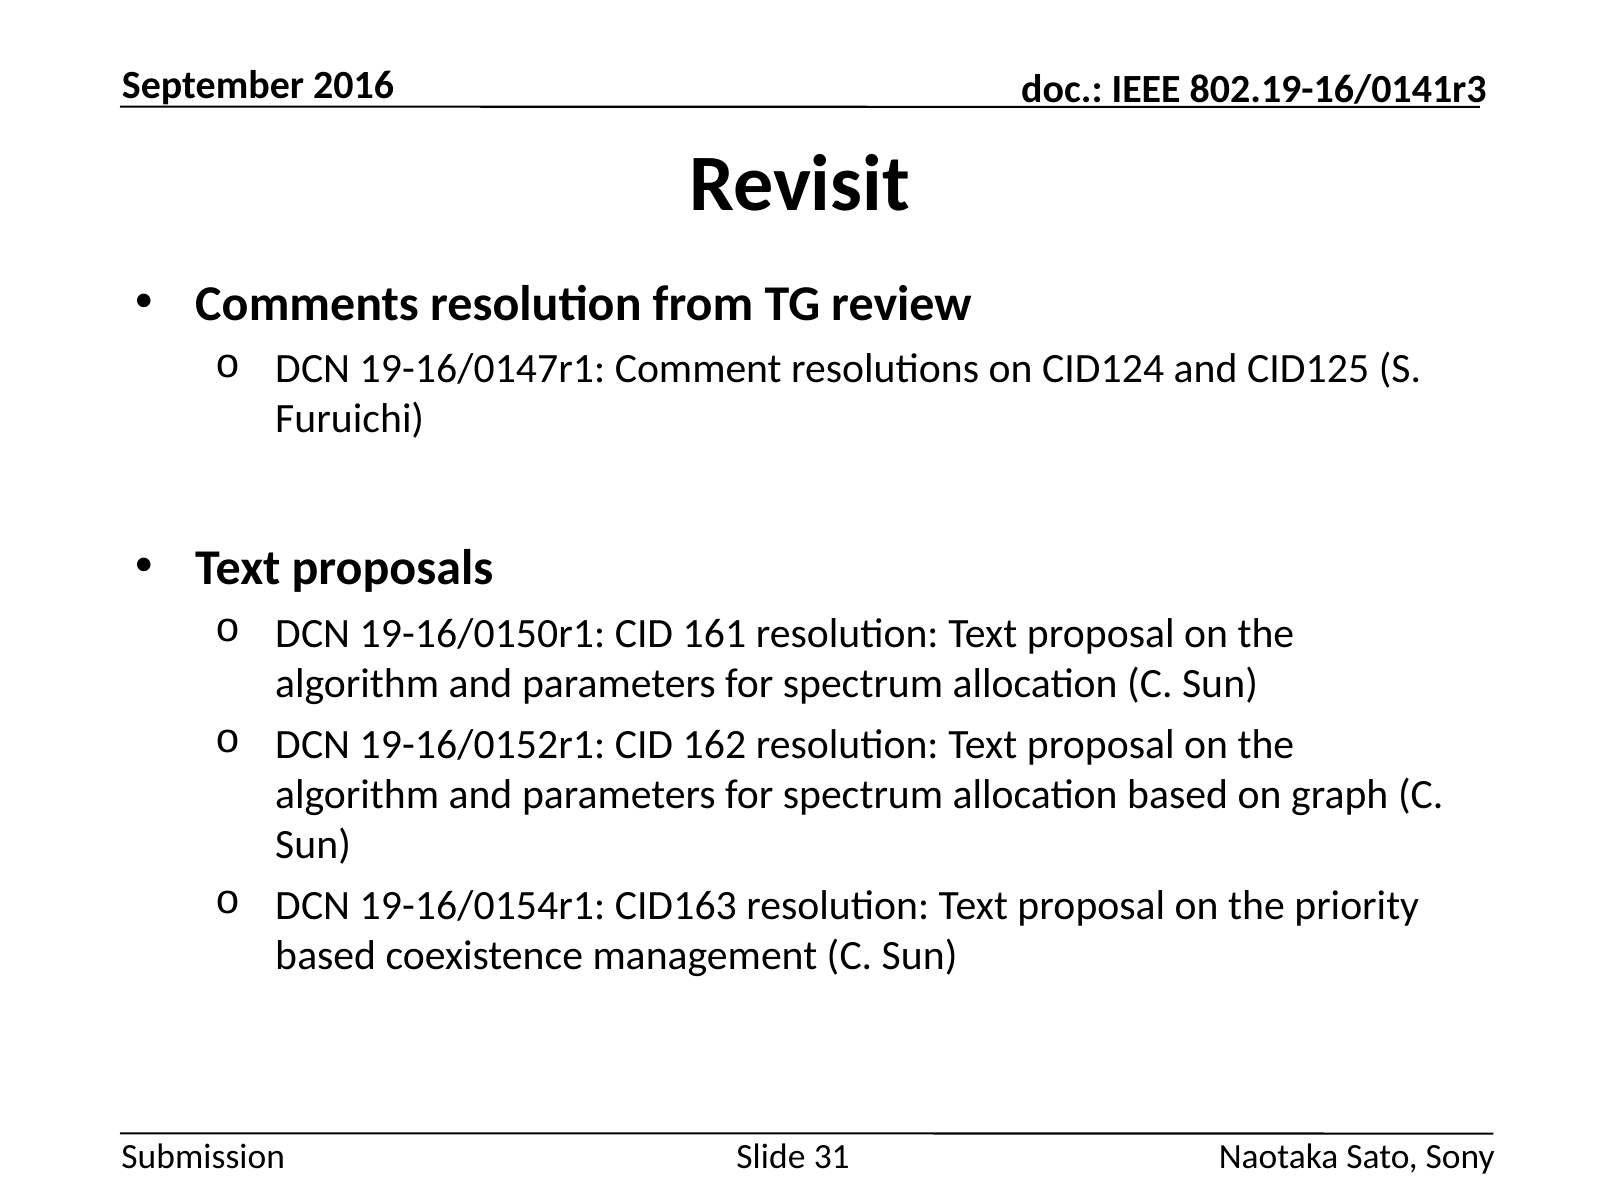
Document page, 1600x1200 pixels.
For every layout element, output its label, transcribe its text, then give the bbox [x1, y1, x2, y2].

title Revisit [119, 119, 1480, 238]
slide_number Slide 31 [733, 1132, 854, 1197]
list Comments resolution from TG review DCN 19-16/0147r1: Comment resolutions on CID124 and CID125 (S. Furuichi) Text proposals DCN 19-16/0150r1: CID 161 resolution: Text proposal on the algorithm and parameters for spectrum allocation (C. Sun) DCN 19-16/0152r1: CID 162 resolution: Text proposal on the algorithm and parameters for spectrum allocation based on graph (C. Sun) DCN 19-16/0154r1: CID163 resolution: Text proposal on the priority based coexistence management (C. Sun) [119, 262, 1480, 1126]
footer Naotaka Sato, Sony [937, 1132, 1495, 1174]
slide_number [121, 58, 451, 107]
